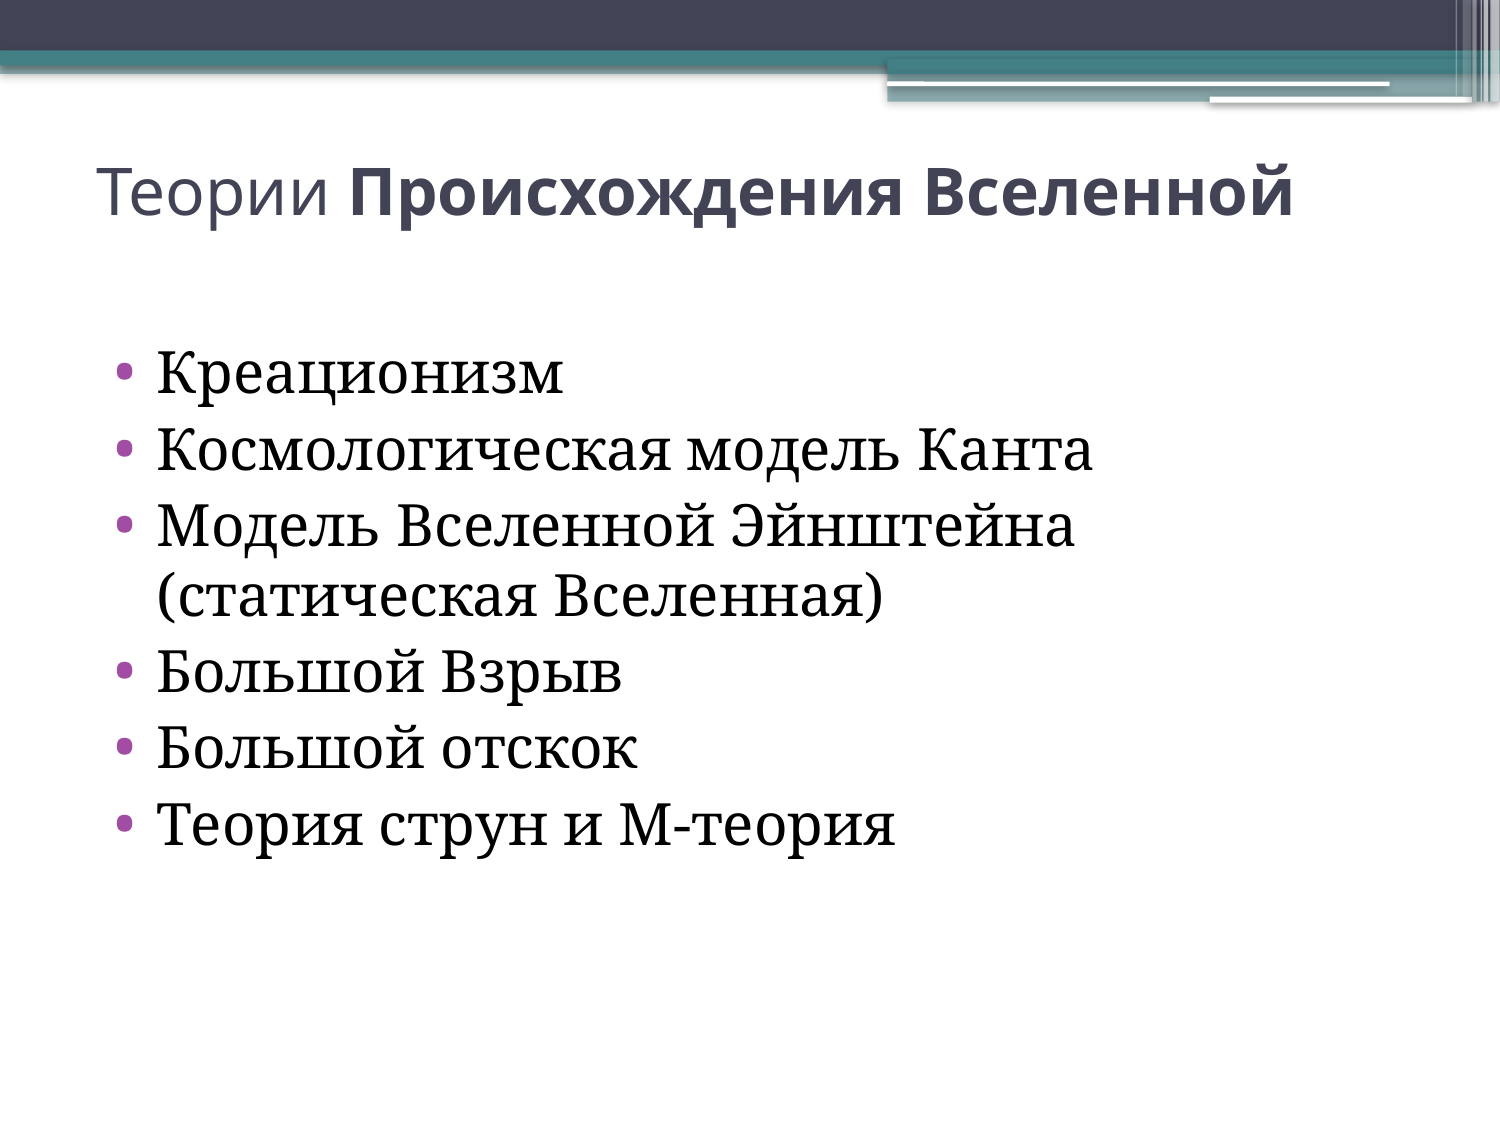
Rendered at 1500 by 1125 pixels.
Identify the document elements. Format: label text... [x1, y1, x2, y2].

list Креационизм Космологическая модель Канта Модель Вселенной Эйнштейна (статическая Вселенная) Большой Взрыв Большой отскок Теория струн и М-теория [82, 328, 1432, 1038]
title Теории Происхождения Вселенной [82, 140, 1432, 316]
